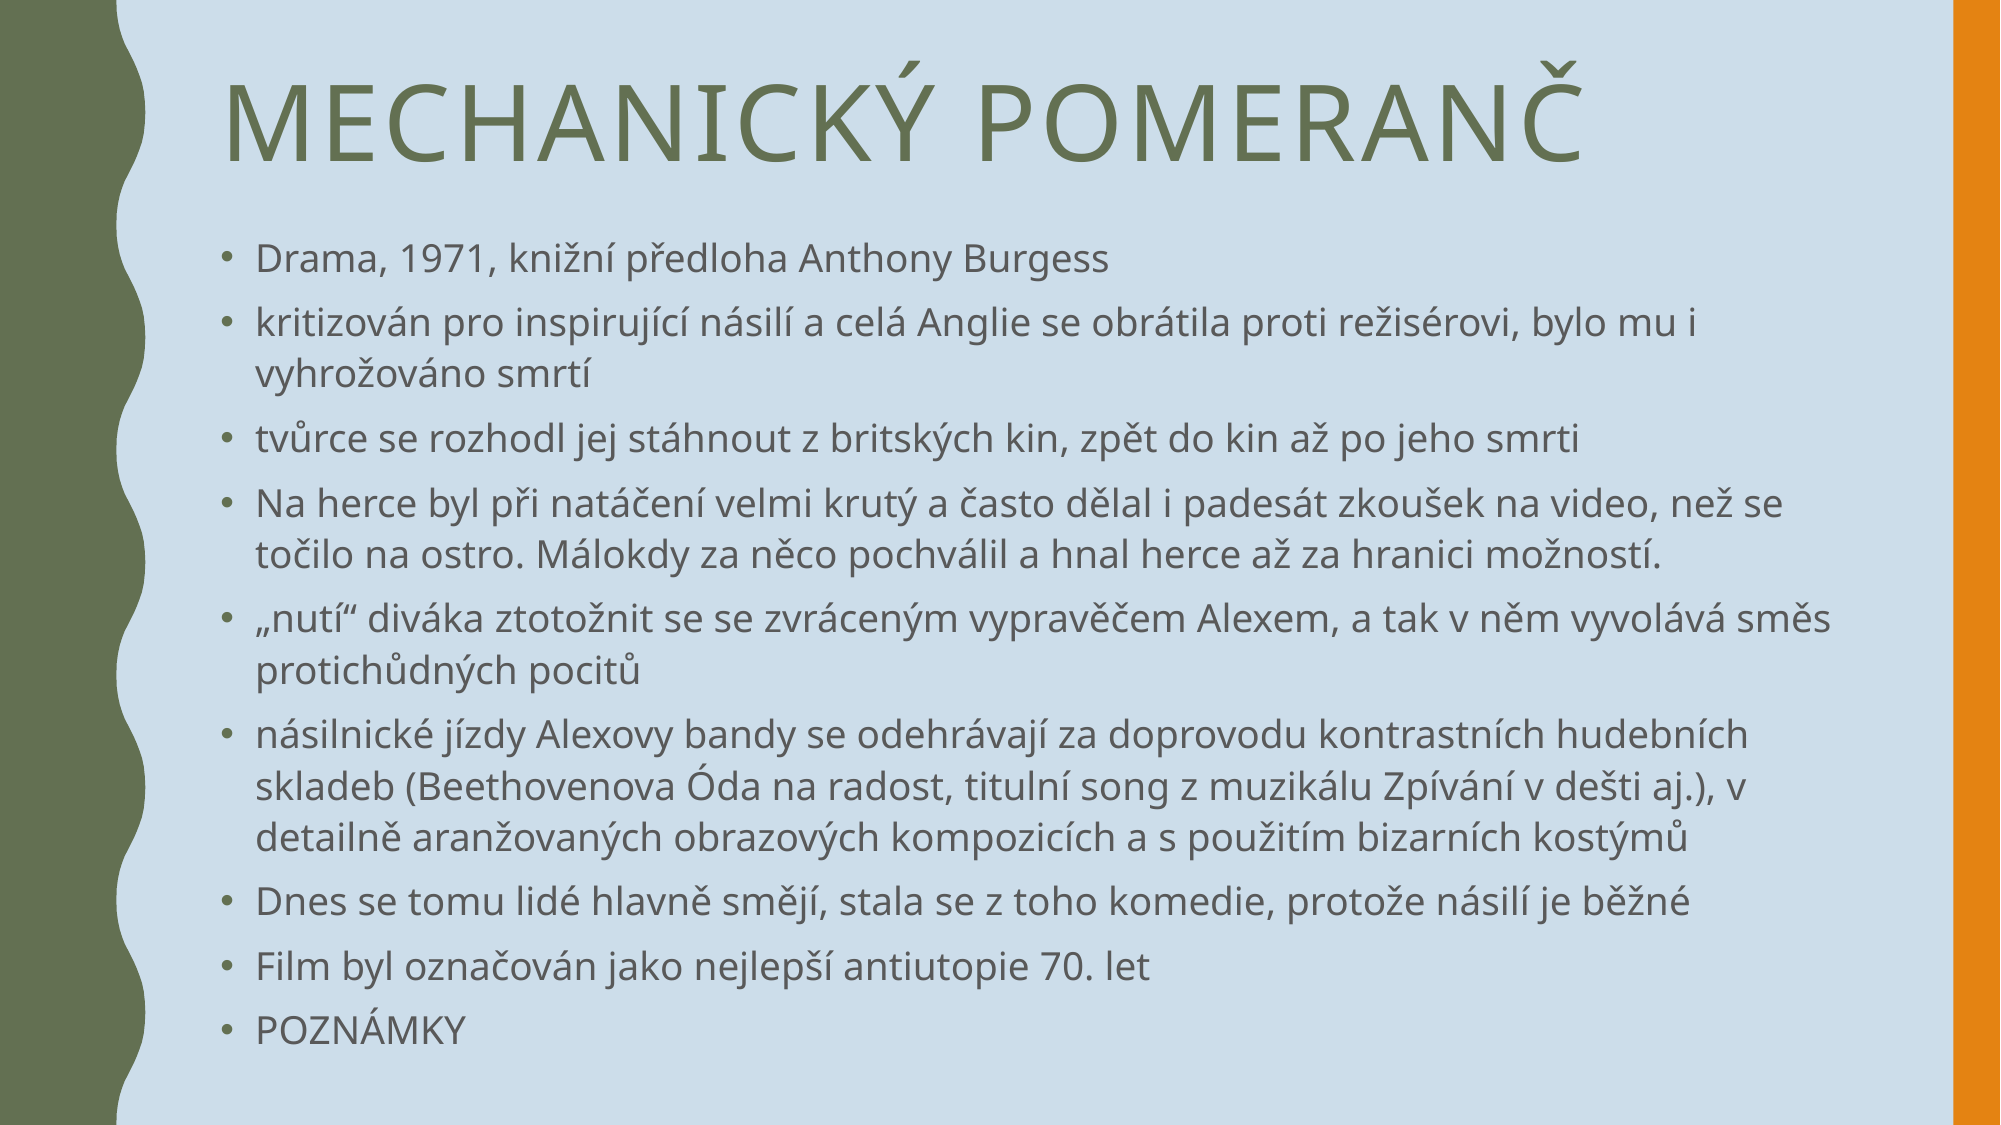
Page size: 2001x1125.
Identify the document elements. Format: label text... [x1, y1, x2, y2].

list Drama, 1971, knižní předloha Anthony Burgess kritizován pro inspirující násilí a celá Anglie se obrátila proti režisérovi, bylo mu i vyhrožováno smrtí tvůrce se rozhodl jej stáhnout z britských kin, zpět do kin až po jeho smrti Na herce byl při natáčení velmi krutý a často dělal i padesát zkoušek na video, než se točilo na ostro. Málokdy za něco pochválil a hnal herce až za hranici možností. „nutí“ diváka ztotožnit se se zvráceným vypravěčem Alexem, a tak v něm vyvolává směs protichůdných pocitů násilnické jízdy Alexovy bandy se odehrávají za doprovodu kontrastních hudebních skladeb (Beethovenova Óda na radost, titulní song z muzikálu Zpívání v dešti aj.), v detailně aranžovaných obrazových kompozicích a s použitím bizarních kostýmů Dnes se tomu lidé hlavně smějí, stala se z toho komedie, protože násilí je běžné Film byl označován jako nejlepší antiutopie 70. let POZNÁMKY [205, 221, 1875, 1063]
title Mechanický pomeranč [205, 62, 1875, 221]
